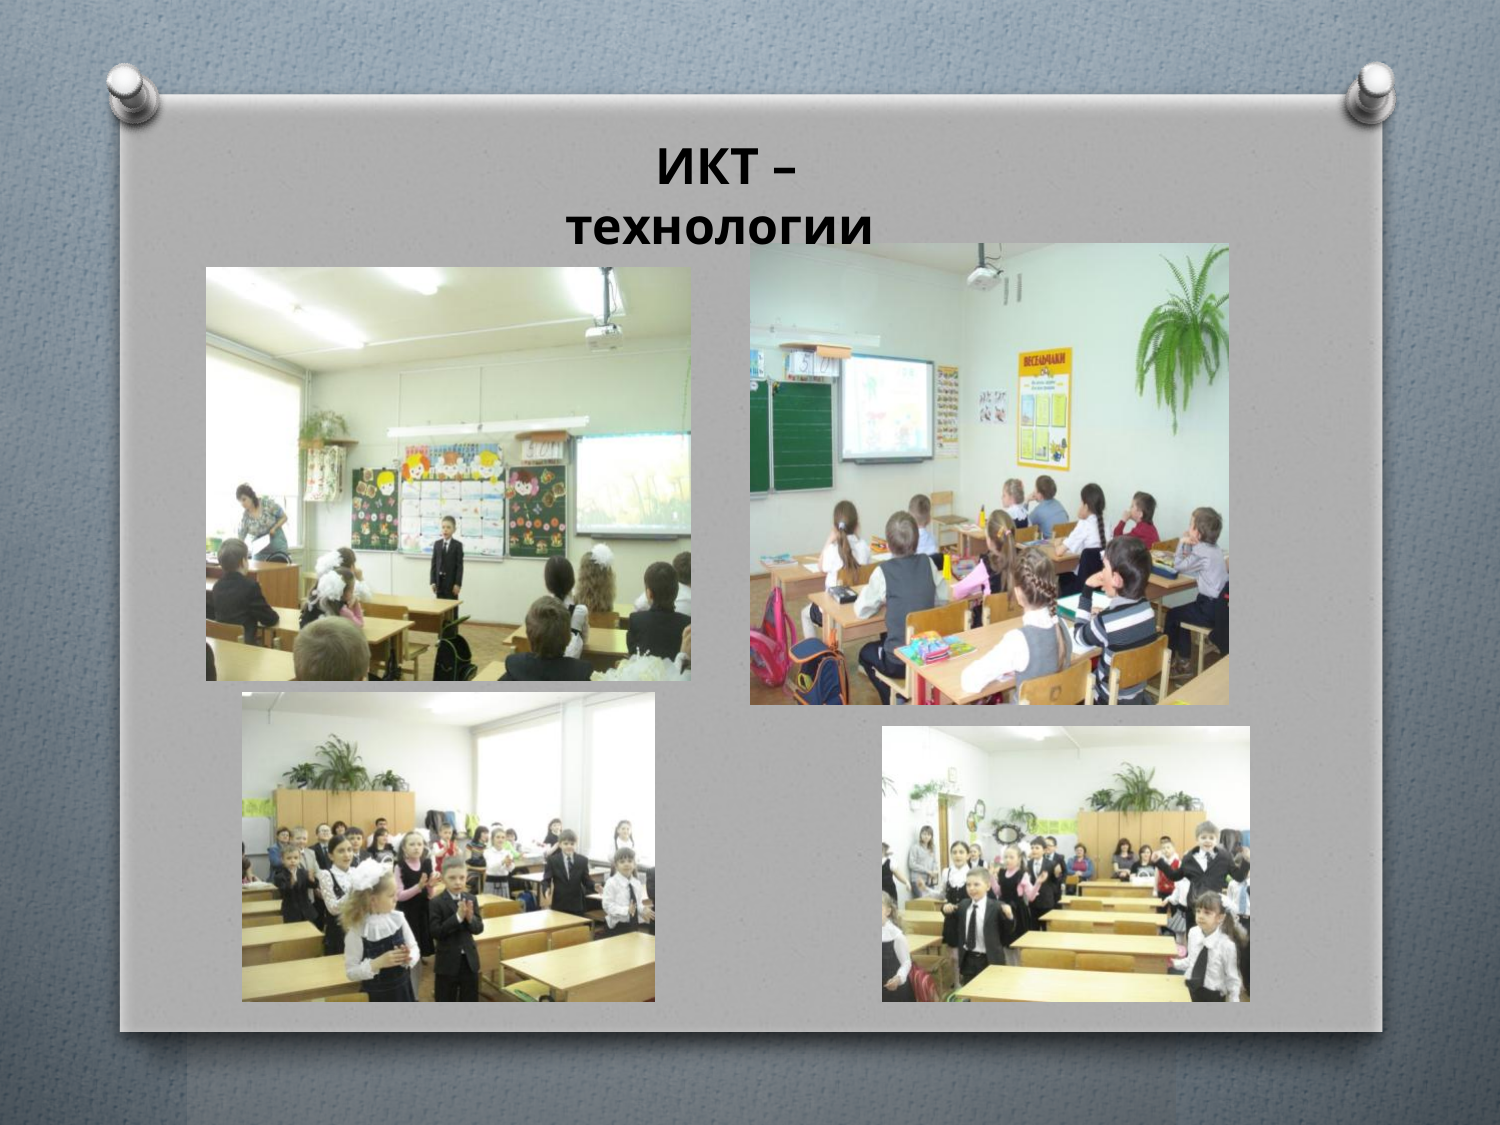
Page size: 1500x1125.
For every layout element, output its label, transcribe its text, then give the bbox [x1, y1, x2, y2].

picture [882, 726, 1250, 1002]
picture [75, 29, 198, 153]
picture [749, 243, 1229, 705]
picture [1317, 35, 1439, 156]
text_box ИКТ – технологии [490, 126, 963, 262]
picture [242, 692, 655, 1002]
picture [206, 266, 692, 681]
